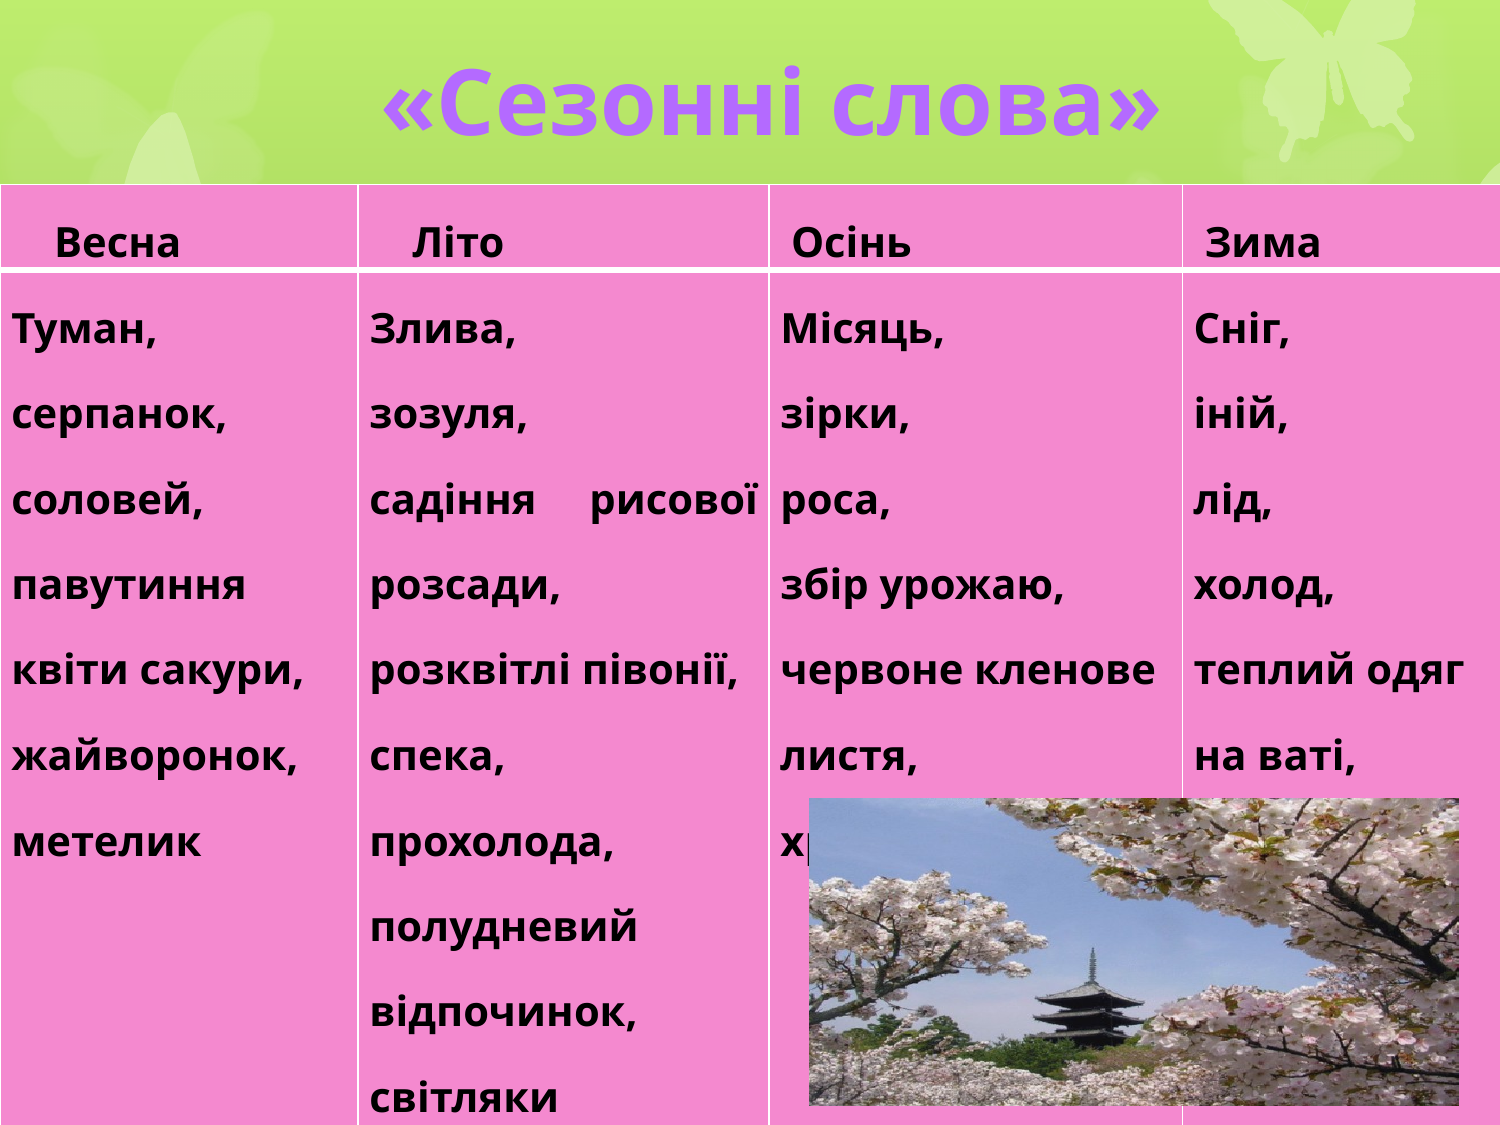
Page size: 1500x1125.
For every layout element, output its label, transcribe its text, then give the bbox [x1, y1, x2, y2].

table_header Літо [359, 185, 768, 267]
table_header Зима [1183, 185, 1500, 267]
table_cell Місяць, зірки, роса, збір урожаю, червоне кленове листя, хризантеми [770, 273, 1182, 1125]
table_cell Туман, серпанок, соловей, павутиння квіти сакури, жайворонок, метелик [1, 273, 357, 1125]
text_box «Сезонні слова» [42, 36, 1500, 162]
table_header Весна [1, 185, 357, 267]
table_cell Сніг, іній, лід, холод, теплий одяг на ваті, вогонь [1183, 273, 1500, 1125]
table_header Осінь [770, 185, 1182, 267]
picture [808, 798, 1460, 1107]
table_cell Злива, зозуля, садіння рисової розсади, розквітлі півонії, спека, прохолода, полудневий відпочинок, світляки [359, 273, 768, 1125]
